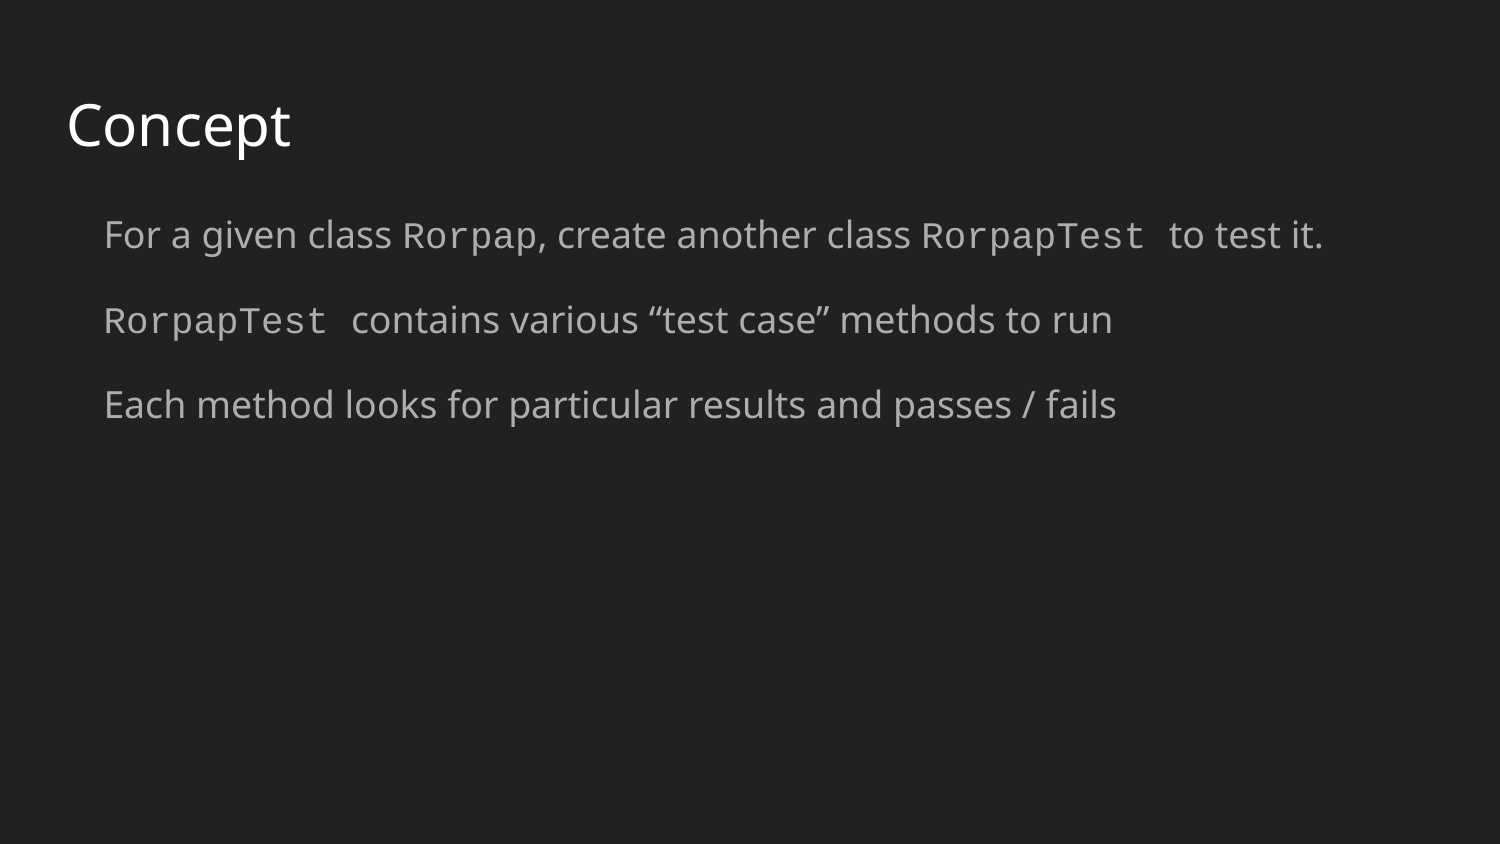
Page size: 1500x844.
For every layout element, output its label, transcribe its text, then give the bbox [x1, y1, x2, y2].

list For a given class Rorpap, create another class RorpapTest to test it. RorpapTest contains various “test case” methods to run Each method looks for particular results and passes / fails [51, 189, 1449, 750]
title Concept [51, 72, 1449, 167]
